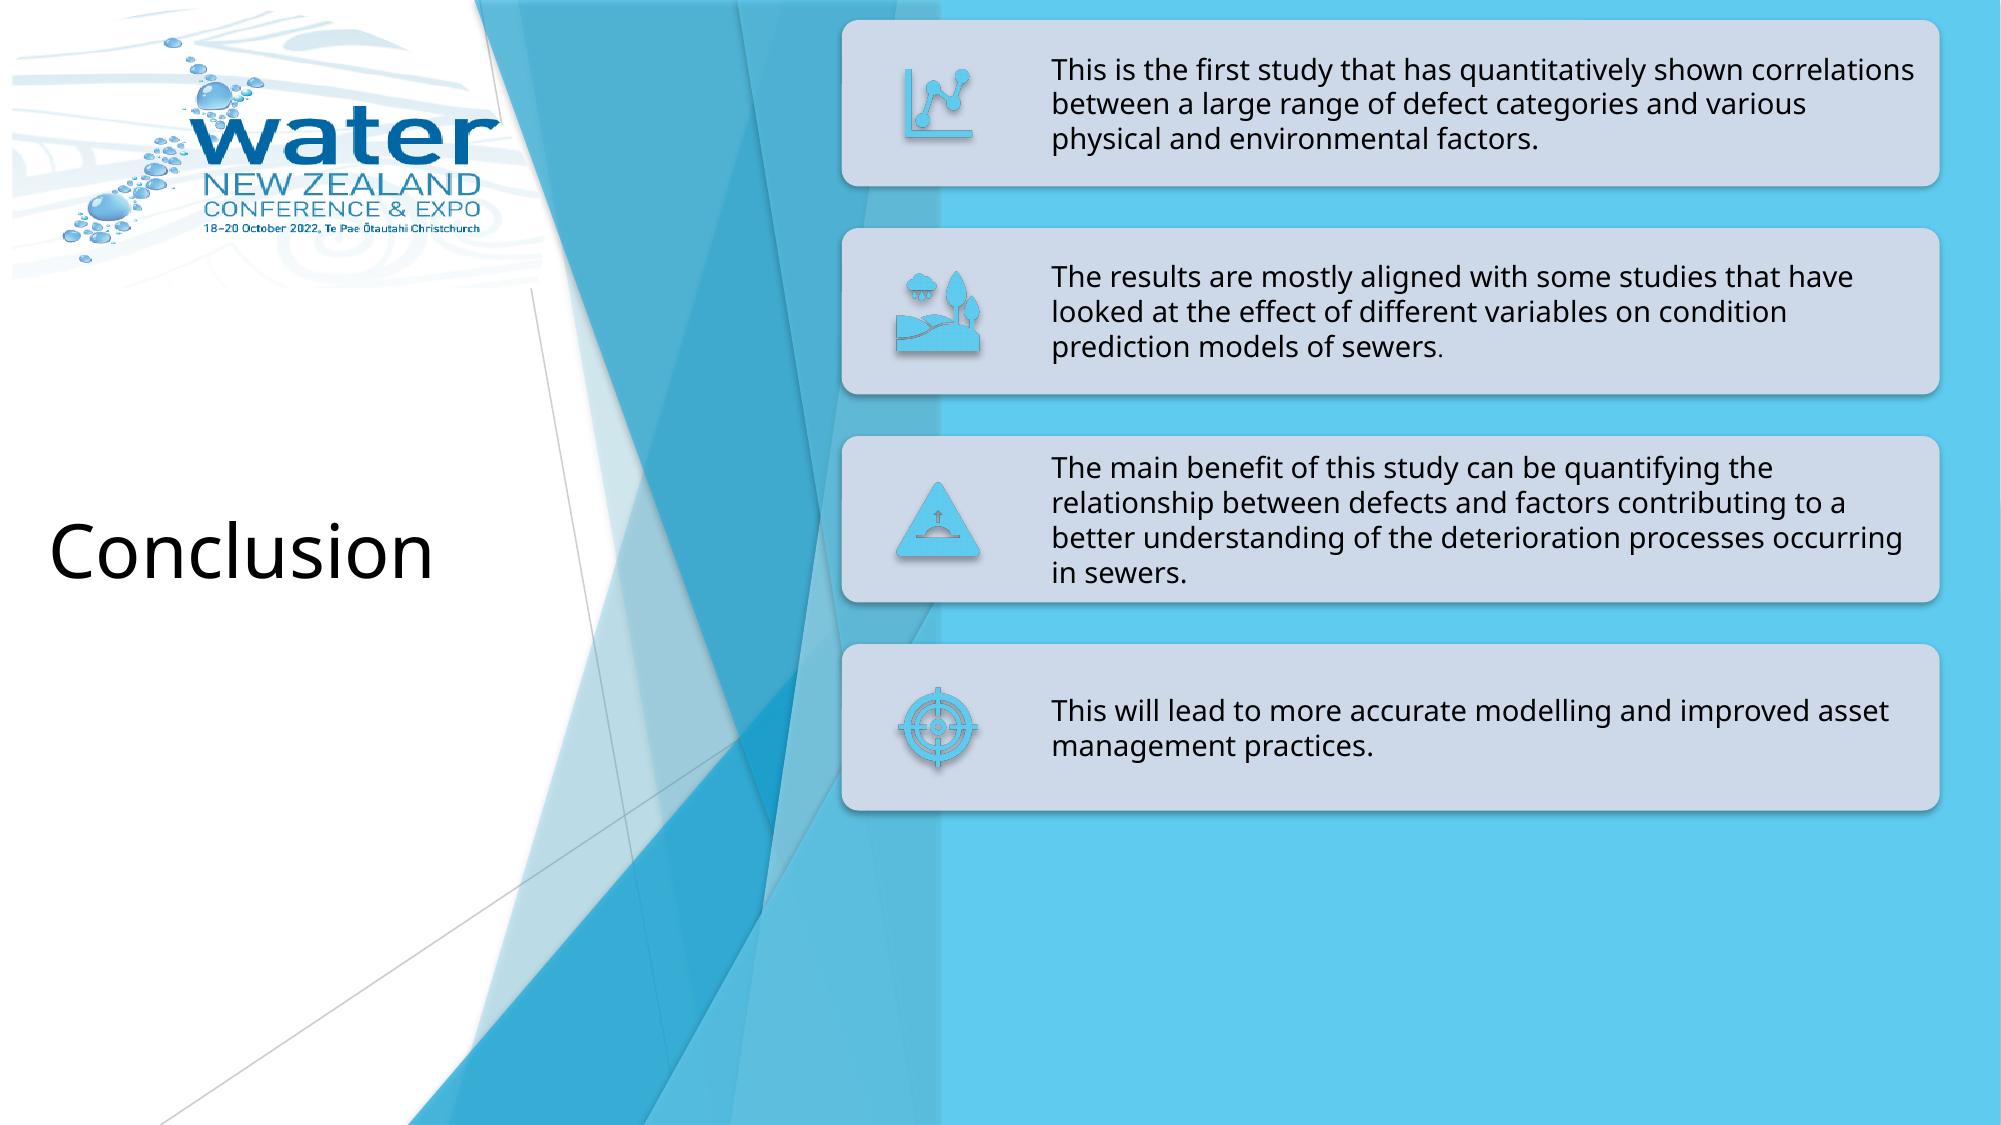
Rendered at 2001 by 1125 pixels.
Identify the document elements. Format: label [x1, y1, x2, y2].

text_box [841, 19, 1941, 812]
text_box [160, 0, 944, 1125]
text_box [945, 0, 2000, 1125]
text_box [0, 0, 157, 1125]
picture [11, 7, 545, 289]
